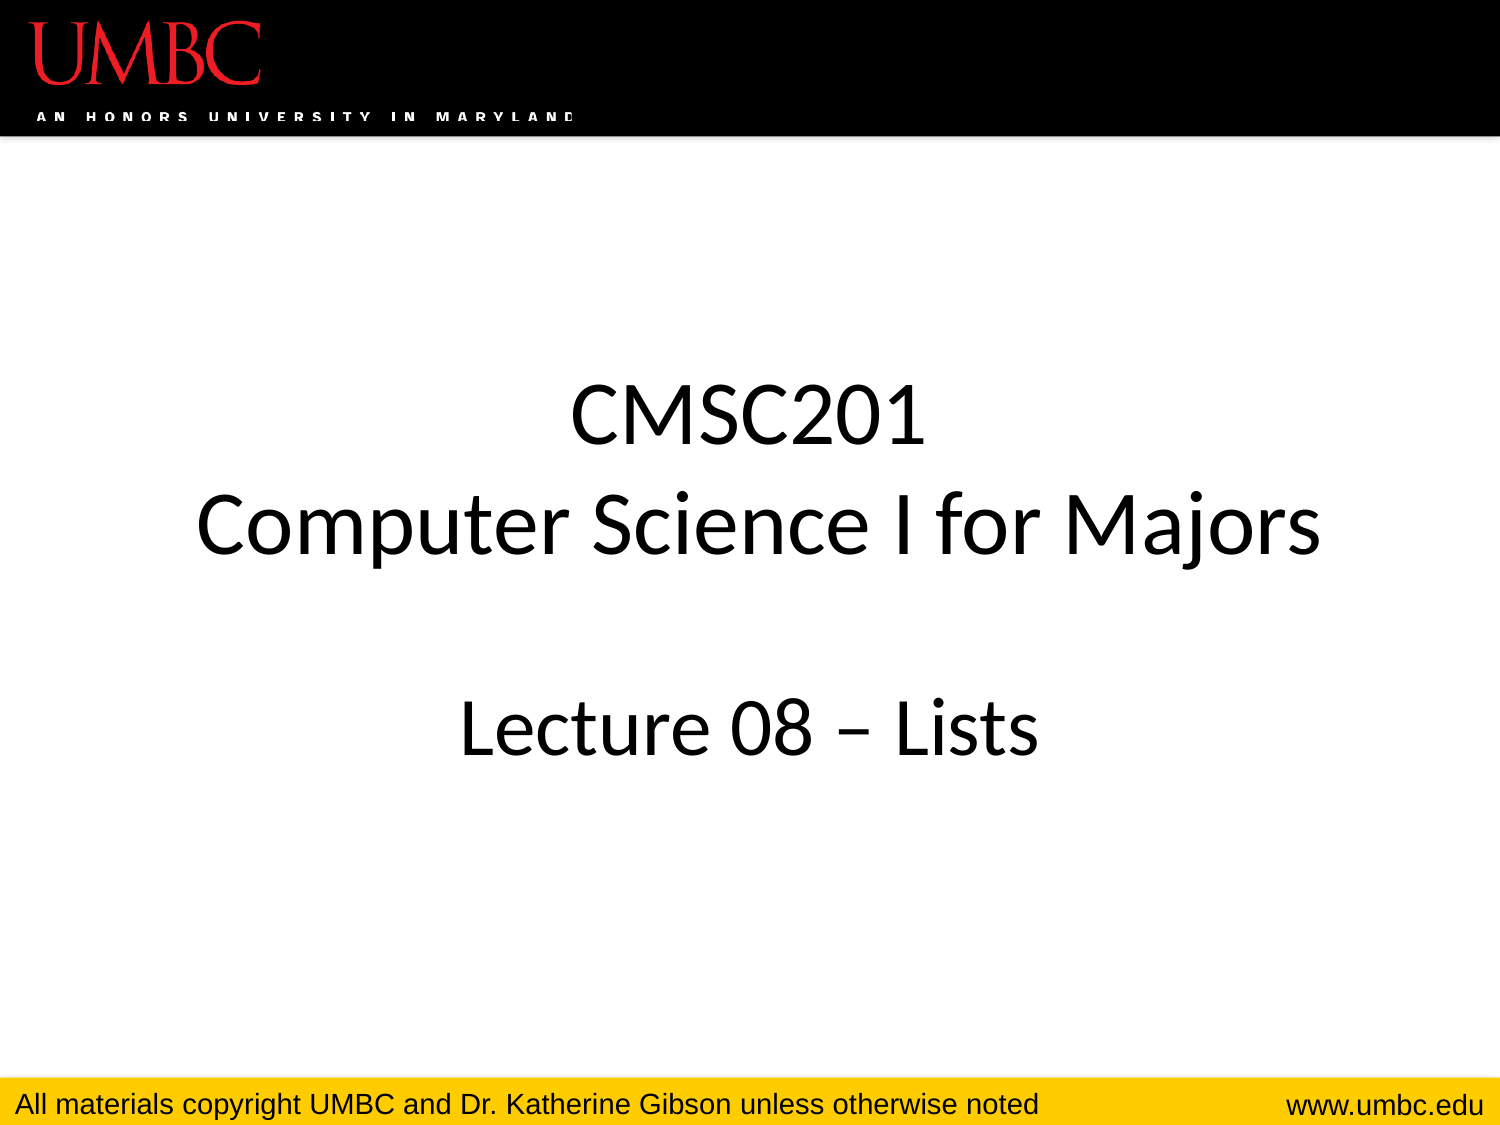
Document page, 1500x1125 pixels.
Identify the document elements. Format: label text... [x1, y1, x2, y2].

title CMSC201 Computer Science I for Majors Lecture 08 – Lists [112, 441, 1388, 683]
